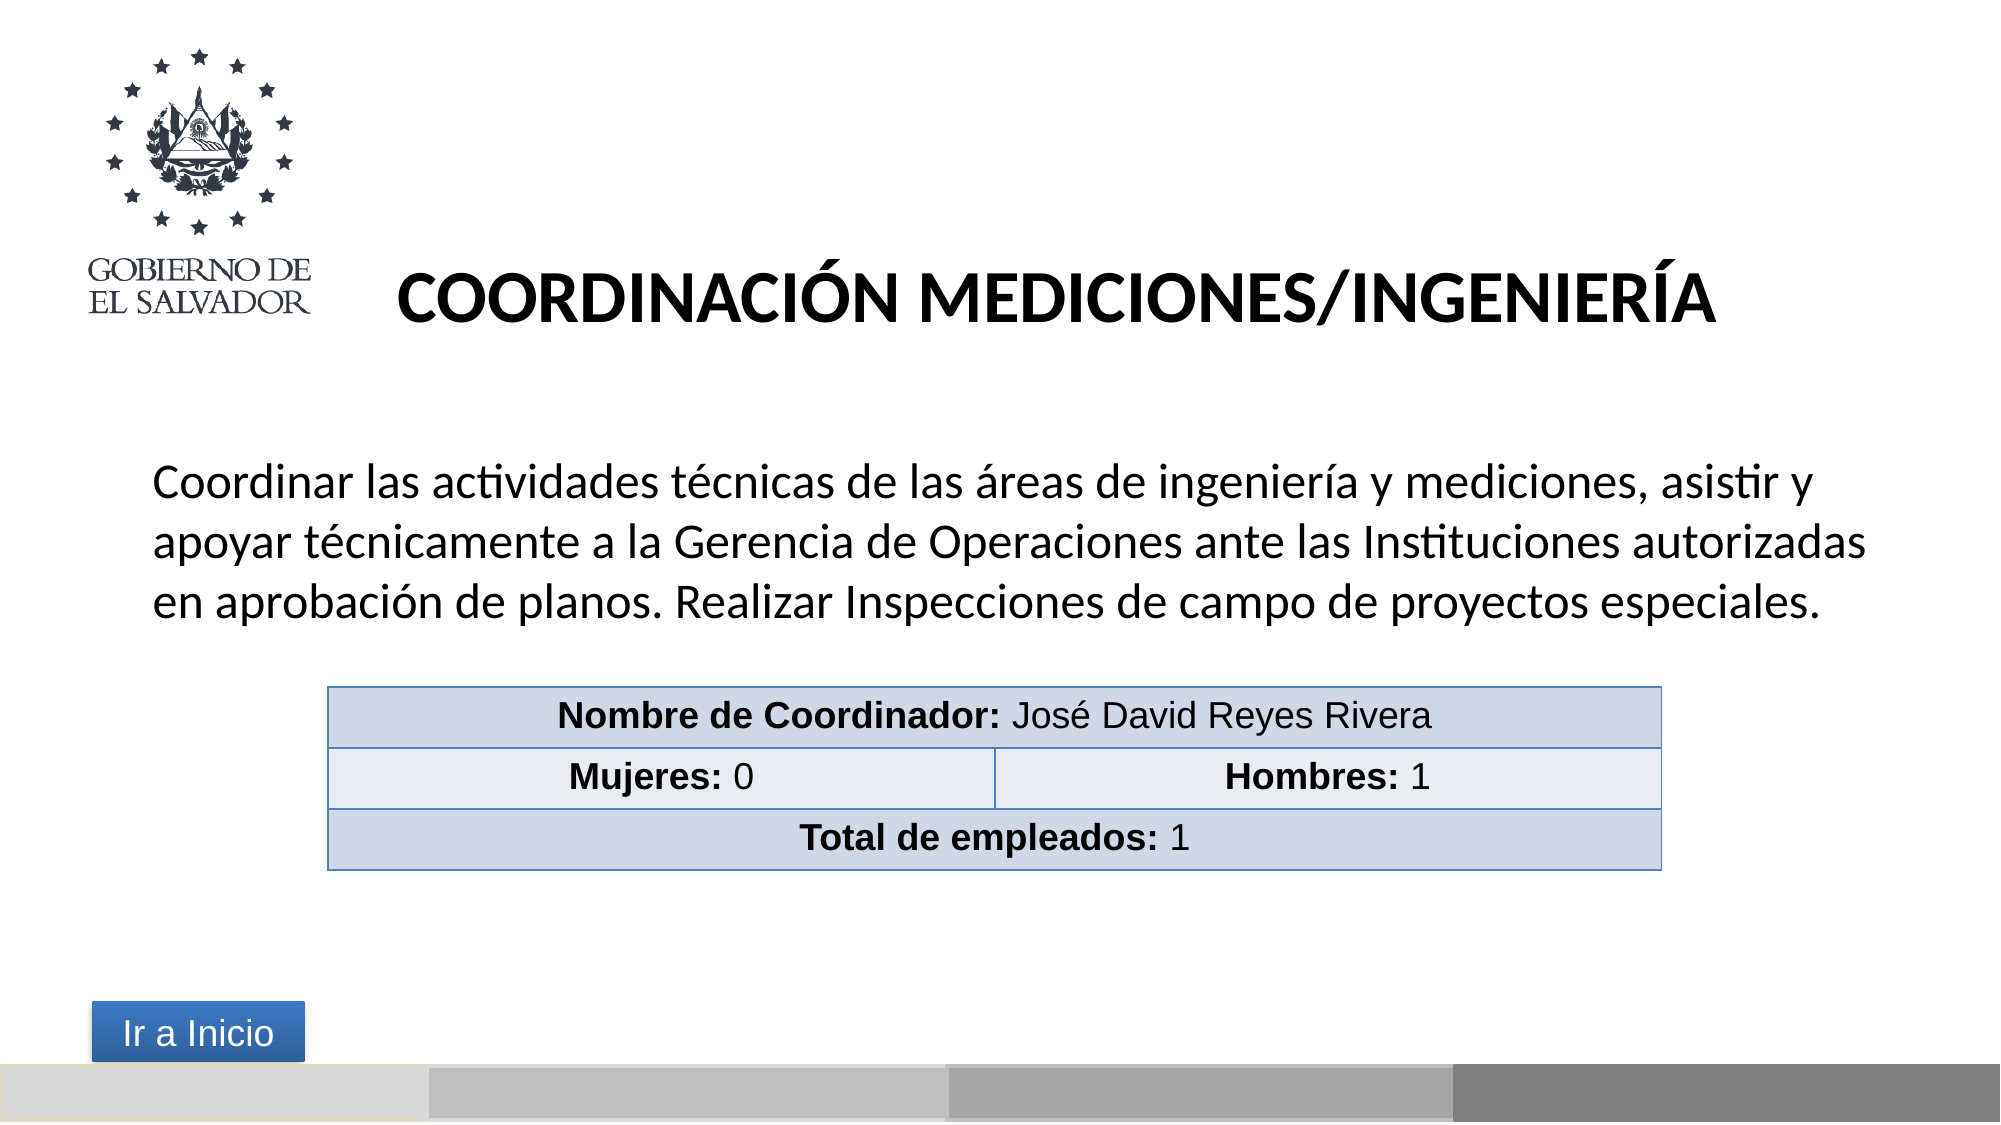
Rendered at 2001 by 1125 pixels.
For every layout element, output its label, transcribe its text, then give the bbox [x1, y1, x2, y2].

table_cell Hombres: 1 [996, 749, 1661, 808]
title COORDINACIÓN MEDICIONES/INGENIERÍA [157, 199, 1958, 387]
table_header Nombre de Coordinador: José David Reyes Rivera [329, 688, 1661, 747]
text_box Ir a Inicio [92, 1001, 305, 1062]
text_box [0, 1065, 2000, 1121]
list Coordinar las actividades técnicas de las áreas de ingeniería y mediciones, asistir y apoyar técnicamente a la Gerencia de Operaciones ante las Instituciones autorizadas en aprobación de planos. Realizar Inspecciones de campo de proyectos especiales. [130, 441, 1931, 1064]
table_cell Mujeres: 0 [329, 749, 994, 808]
table_cell Total de empleados: 1 [329, 810, 1661, 869]
picture [73, 22, 339, 334]
